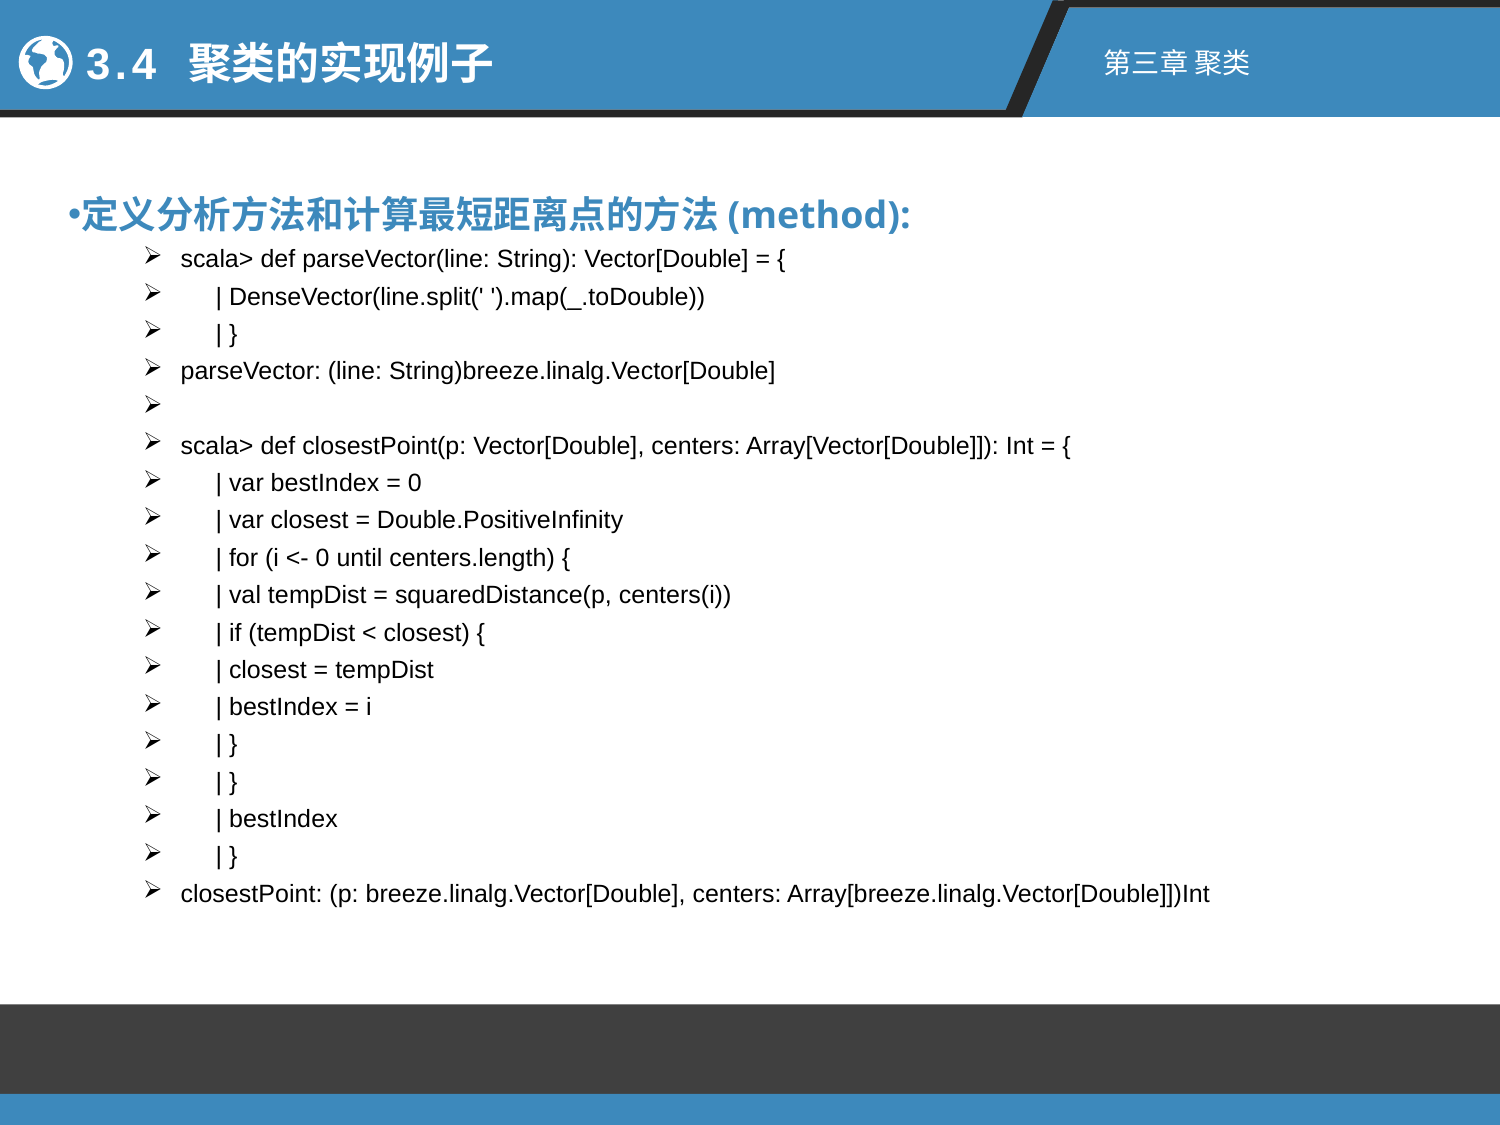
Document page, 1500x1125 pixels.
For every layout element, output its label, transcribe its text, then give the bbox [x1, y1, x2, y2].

text_box [0, 1093, 1500, 1125]
list 定义分析方法和计算最短距离点的方法(method): scala> def parseVector(line: String): Vector[Double] = { | DenseVector(line.split(' ').map(_.toDouble)) | } parseVector: (line: String)breeze.linalg.Vector[Double] scala> def closestPoint(p: Vector[Double], centers: Array[Vector[Double]]): Int = { | var bestIndex = 0 | var closest = Double.PositiveInfinity | for (i <- 0 until centers.length) { | val tempDist = squaredDistance(p, centers(i)) | if (tempDist < closest) { | closest = tempDist | bestIndex = i | } | } | bestIndex | } closestPoint: (p: breeze.linalg.Vector[Double], centers: Array[breeze.linalg.Vector[Double]])Int [53, 160, 1404, 988]
text_box [0, 1003, 1500, 1093]
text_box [0, 0, 1500, 118]
